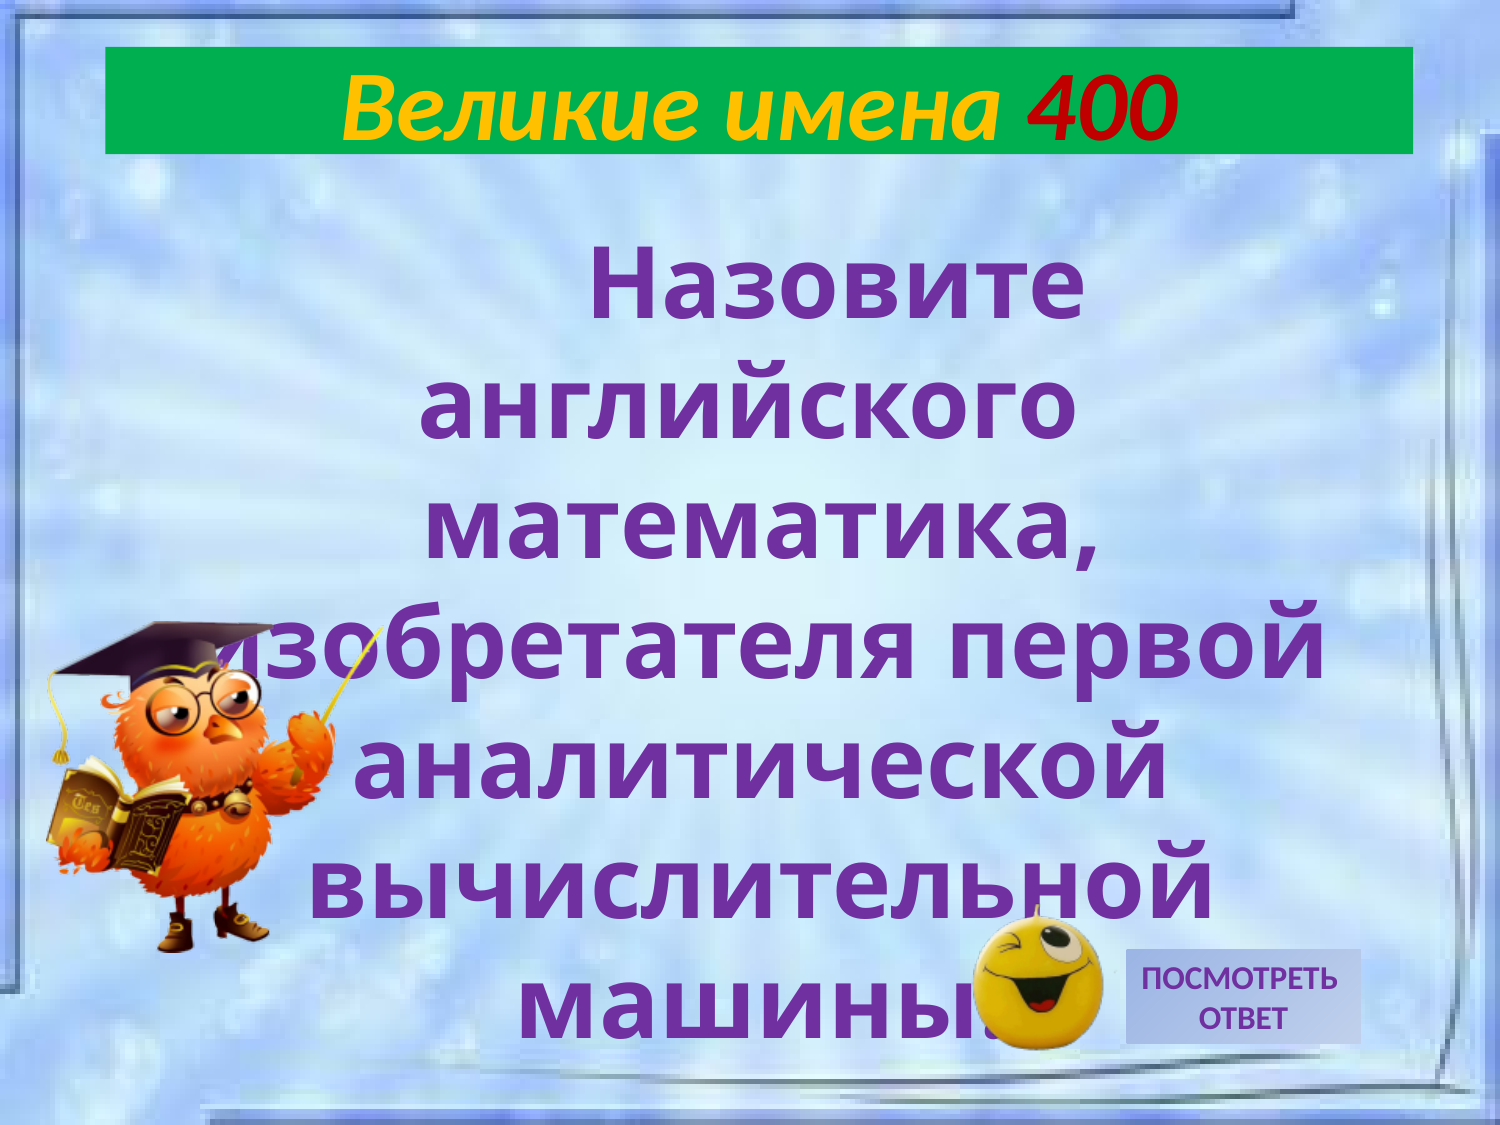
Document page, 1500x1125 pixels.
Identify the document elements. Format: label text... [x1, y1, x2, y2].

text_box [902, 890, 1363, 1071]
title Великие имена 400 [105, 46, 1414, 155]
picture [0, 0, 1500, 1125]
list Назовите английского математика, изобретателя первой аналитической вычислительной машины. [58, 210, 1409, 954]
